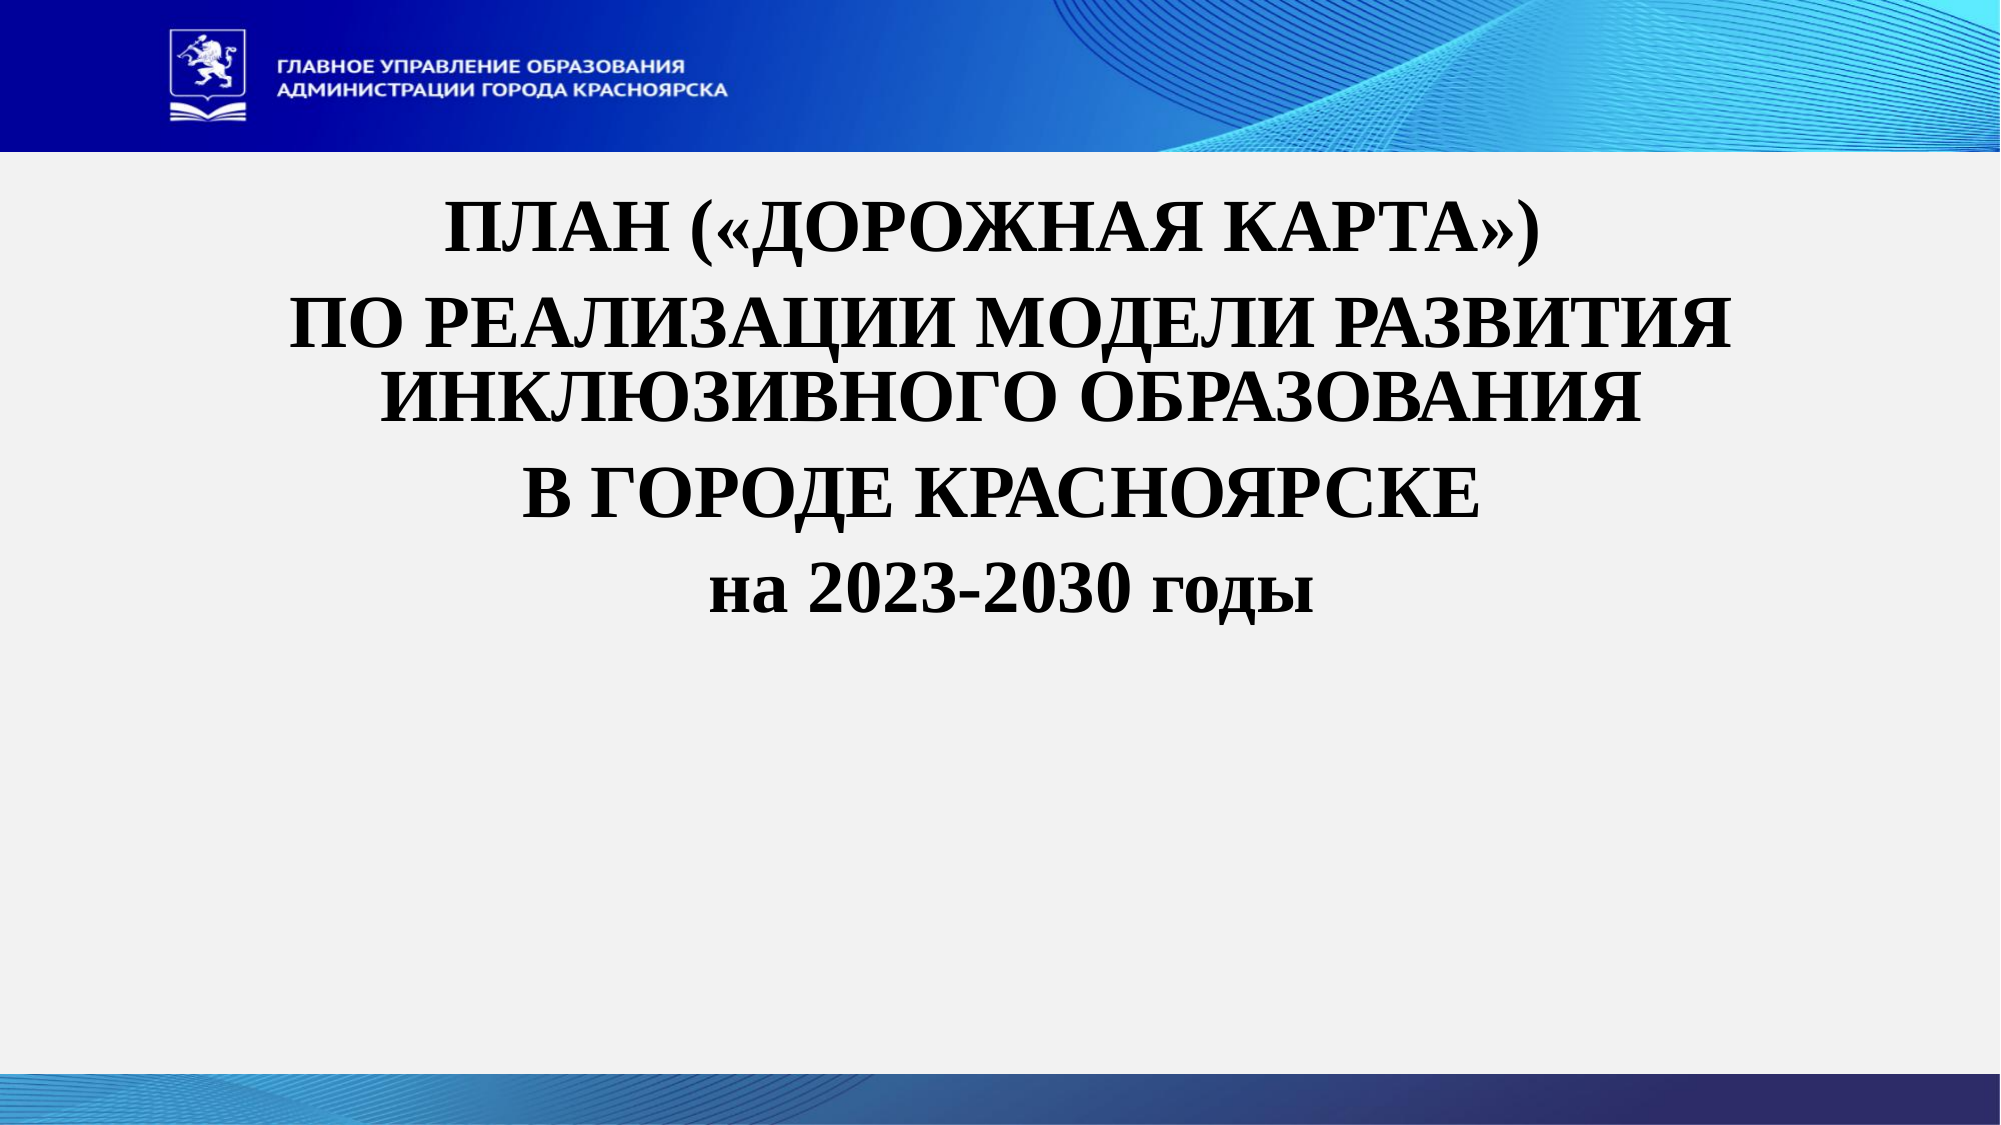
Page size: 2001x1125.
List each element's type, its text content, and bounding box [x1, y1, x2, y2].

picture [0, 0, 2000, 152]
picture [0, 1074, 2000, 1125]
list ПЛАН («ДОРОЖНАЯ КАРТА») ПО РЕАЛИЗАЦИИ МОДЕЛИ РАЗВИТИЯ ИНКЛЮЗИВНОГО ОБРАЗОВАНИЯ В ГОРОДЕ КРАСНОЯРСКЕ на 2023-2030 годы [86, 184, 1900, 1005]
